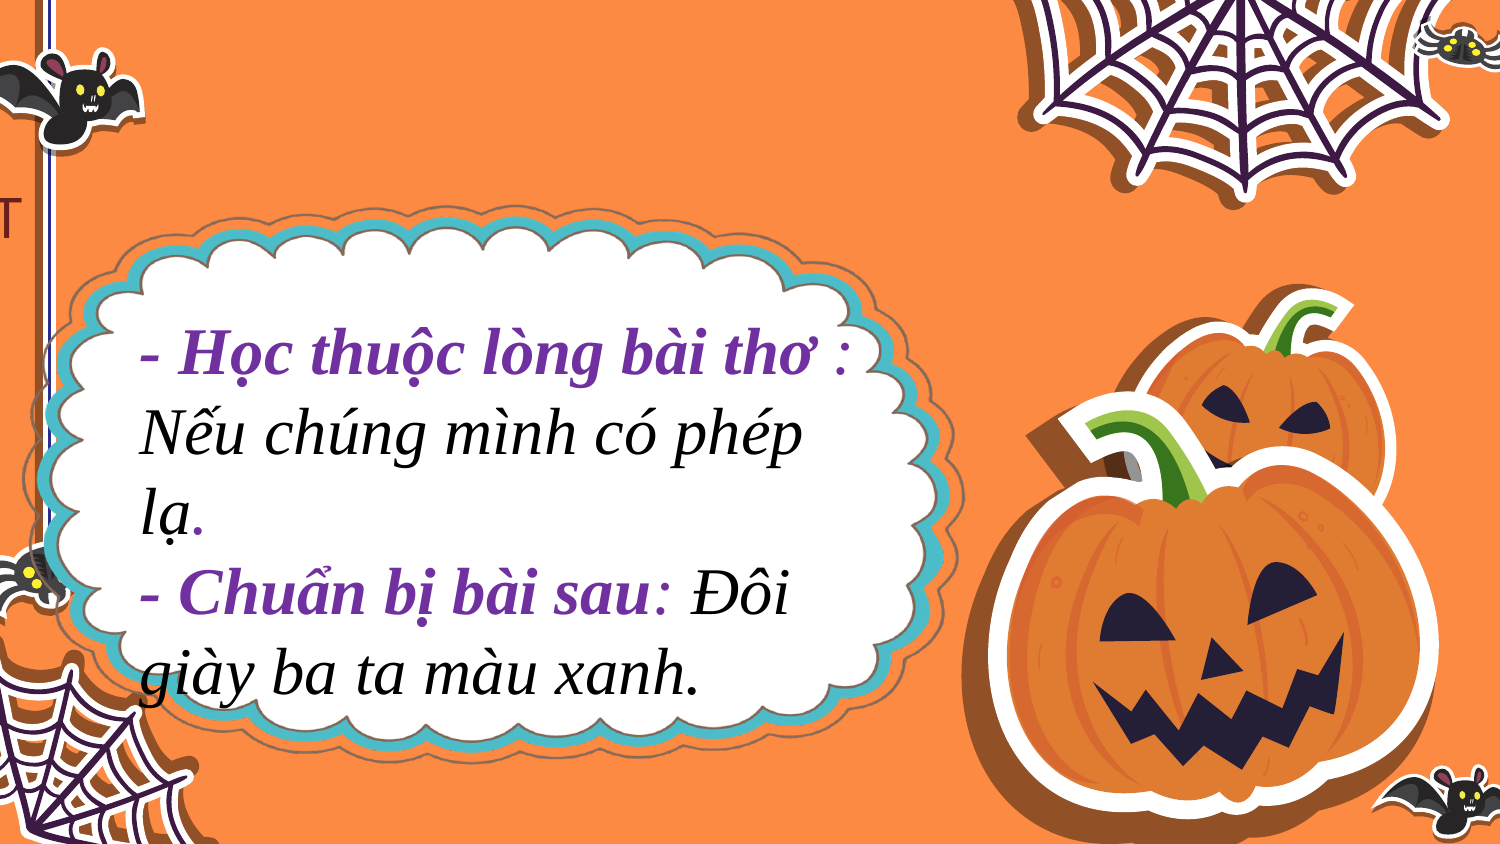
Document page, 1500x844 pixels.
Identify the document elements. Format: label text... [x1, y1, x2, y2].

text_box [949, 391, 1452, 844]
text_box - Học thuộc lòng bài thơ : Nếu chúng mình có phép lạ. - Chuẩn bị bài sau: Đôi giày ba ta màu xanh. [125, 789, 905, 795]
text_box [1102, 283, 1404, 389]
picture [5, 194, 984, 781]
